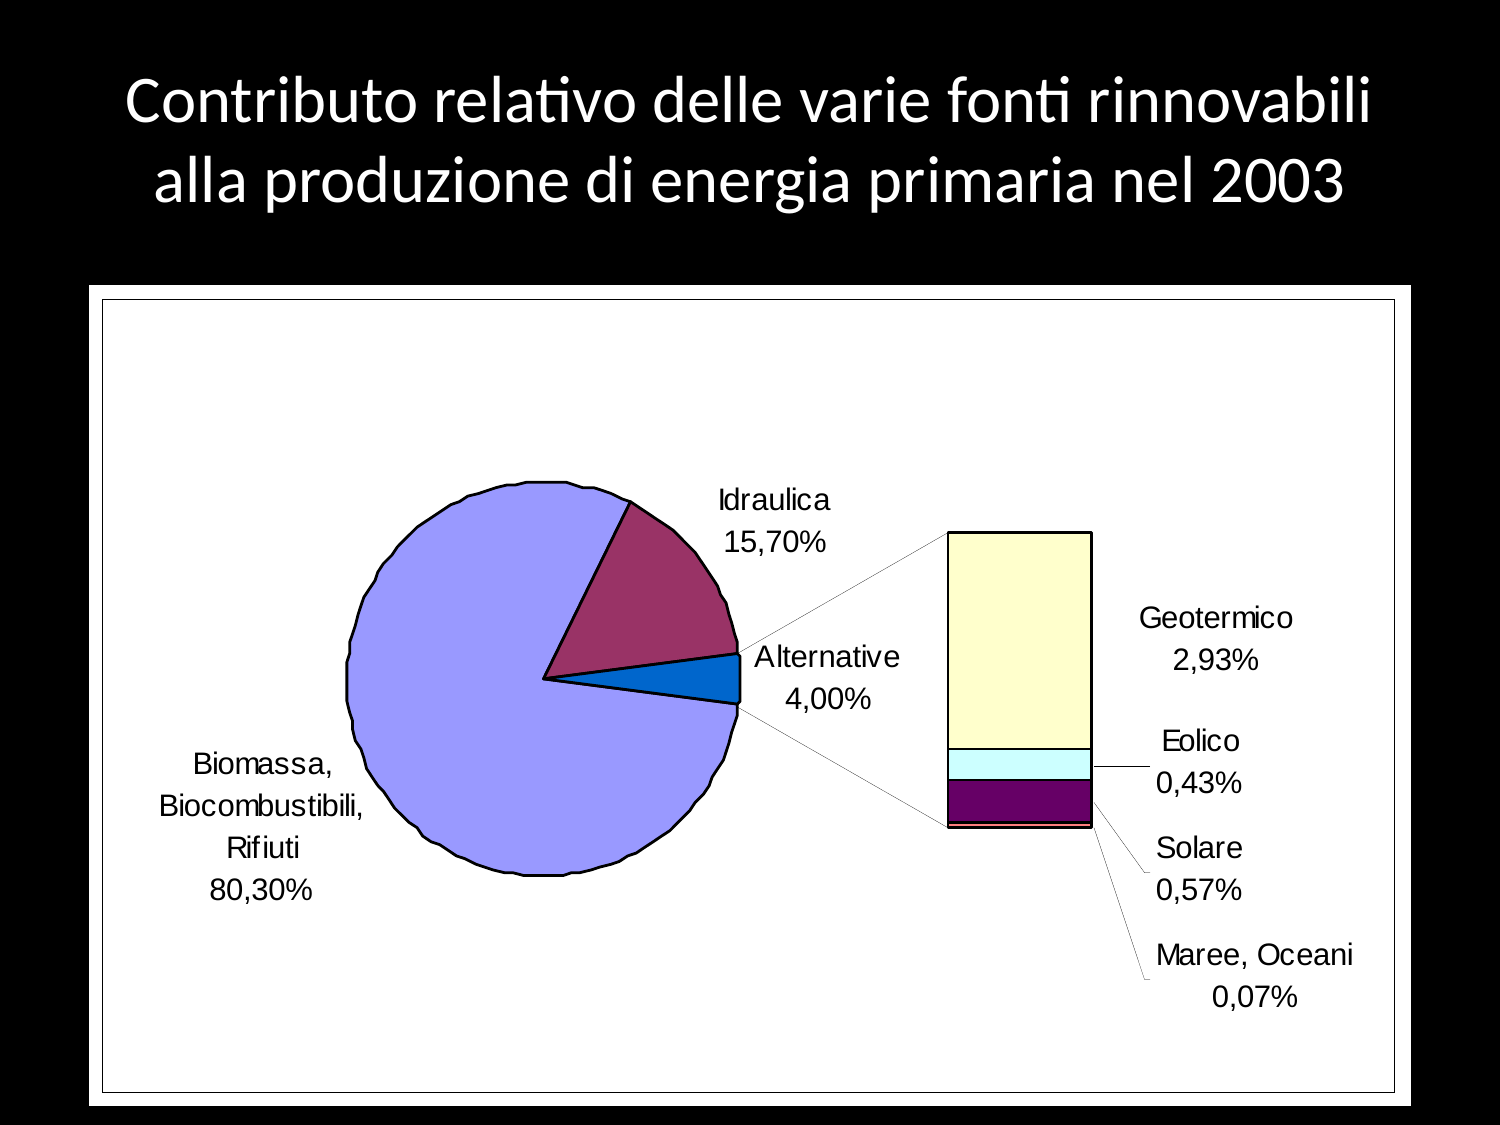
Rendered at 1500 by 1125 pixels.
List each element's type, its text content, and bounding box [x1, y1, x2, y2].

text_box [88, 285, 1412, 1107]
title Contributo relativo delle varie fonti rinnovabili alla produzione di energia primaria nel 2003 [74, 0, 1426, 277]
